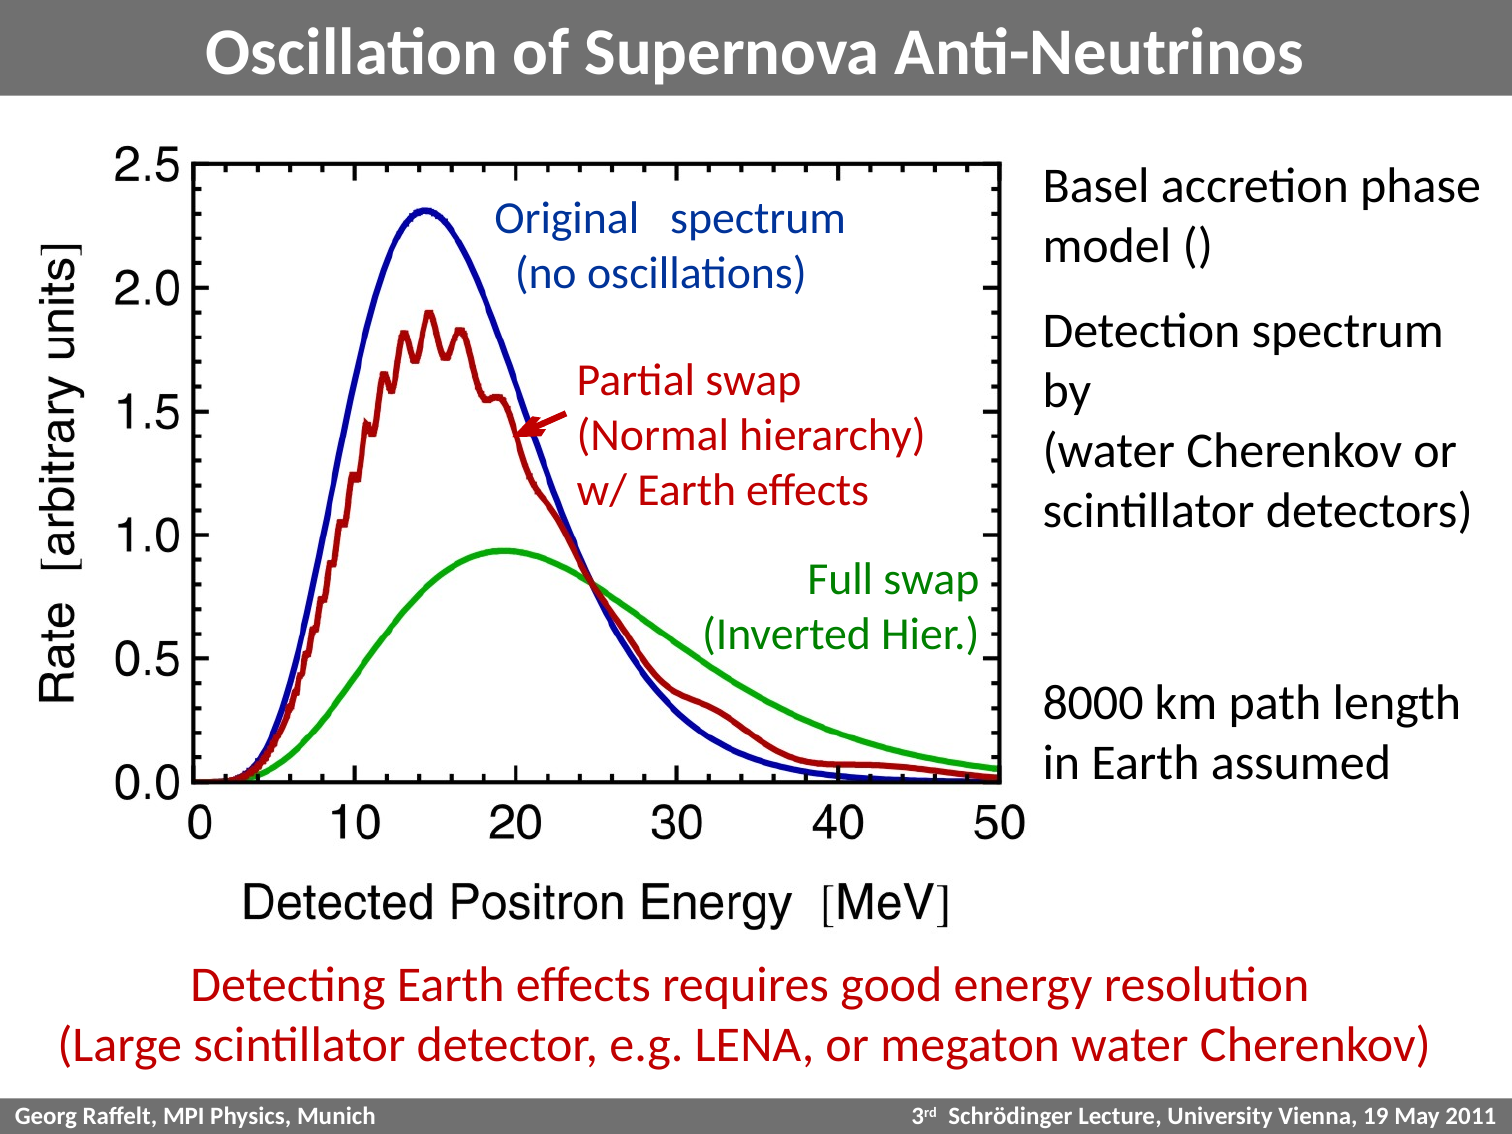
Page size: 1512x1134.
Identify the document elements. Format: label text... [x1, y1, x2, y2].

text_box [23, 141, 1501, 1076]
title Oscillation of Supernova Anti-Neutrinos [0, 0, 1512, 96]
